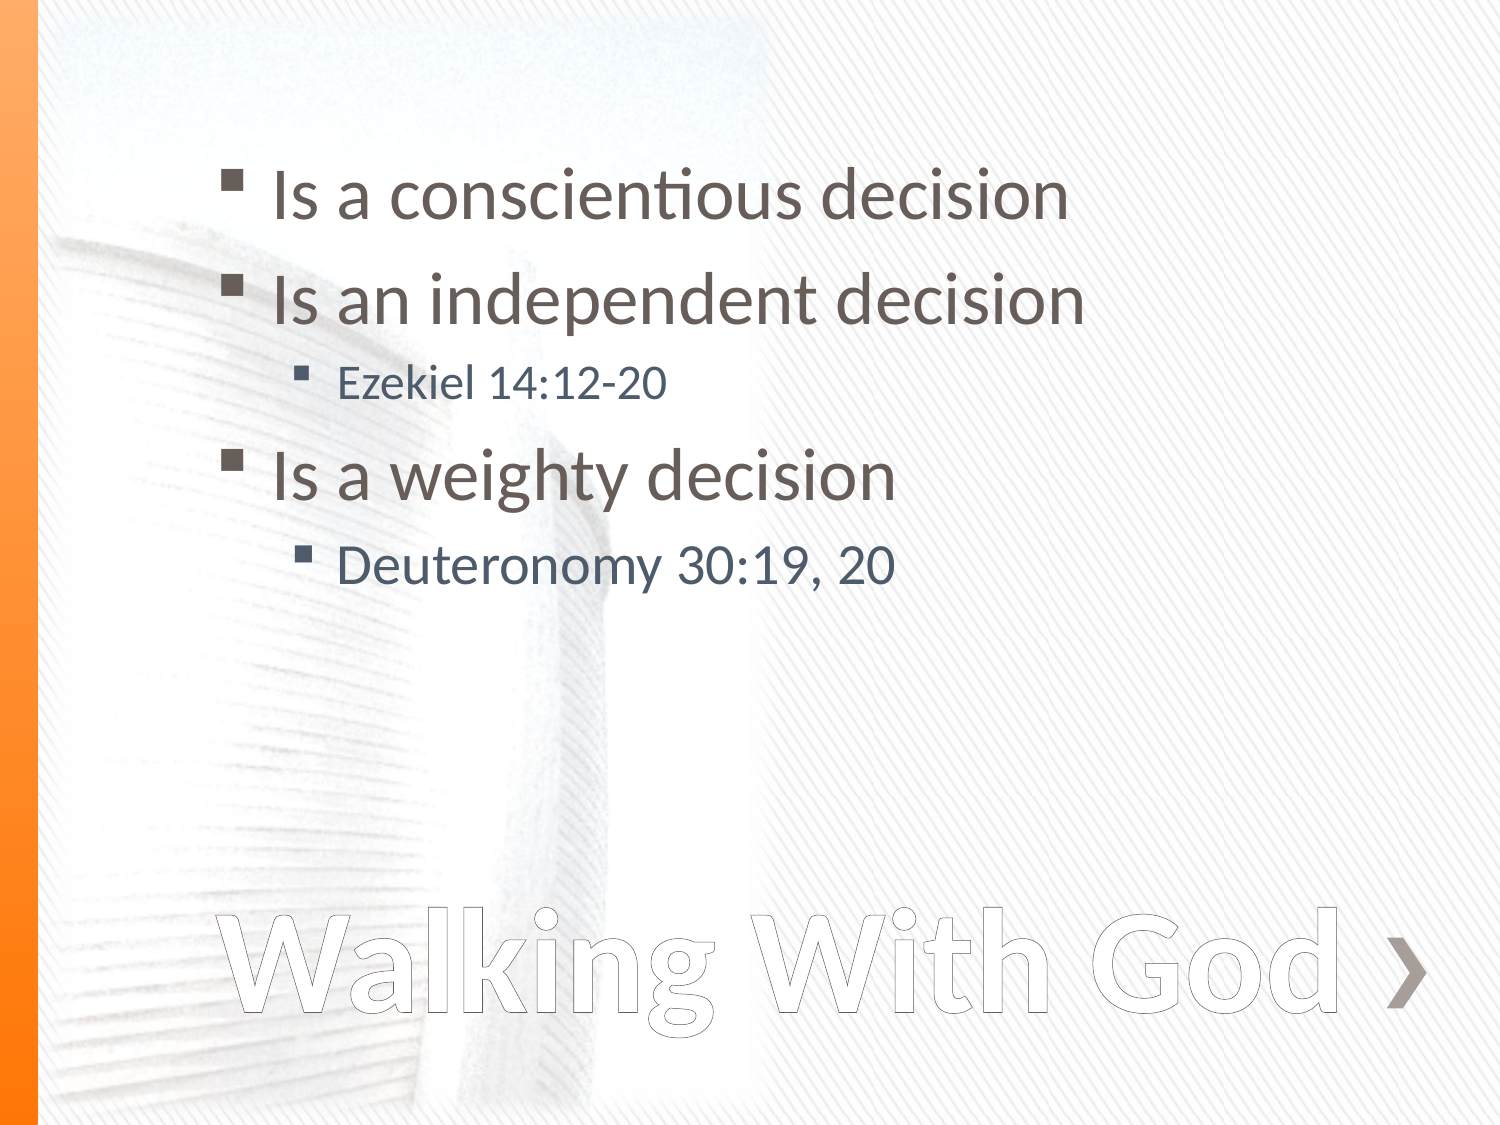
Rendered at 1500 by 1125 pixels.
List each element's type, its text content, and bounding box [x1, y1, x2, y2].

title Walking With God [200, 863, 1388, 1050]
list Is a conscientious decision Is an independent decision Ezekiel 14:12-20 Is a weighty decision Deuteronomy 30:19, 20 [200, 137, 1425, 863]
